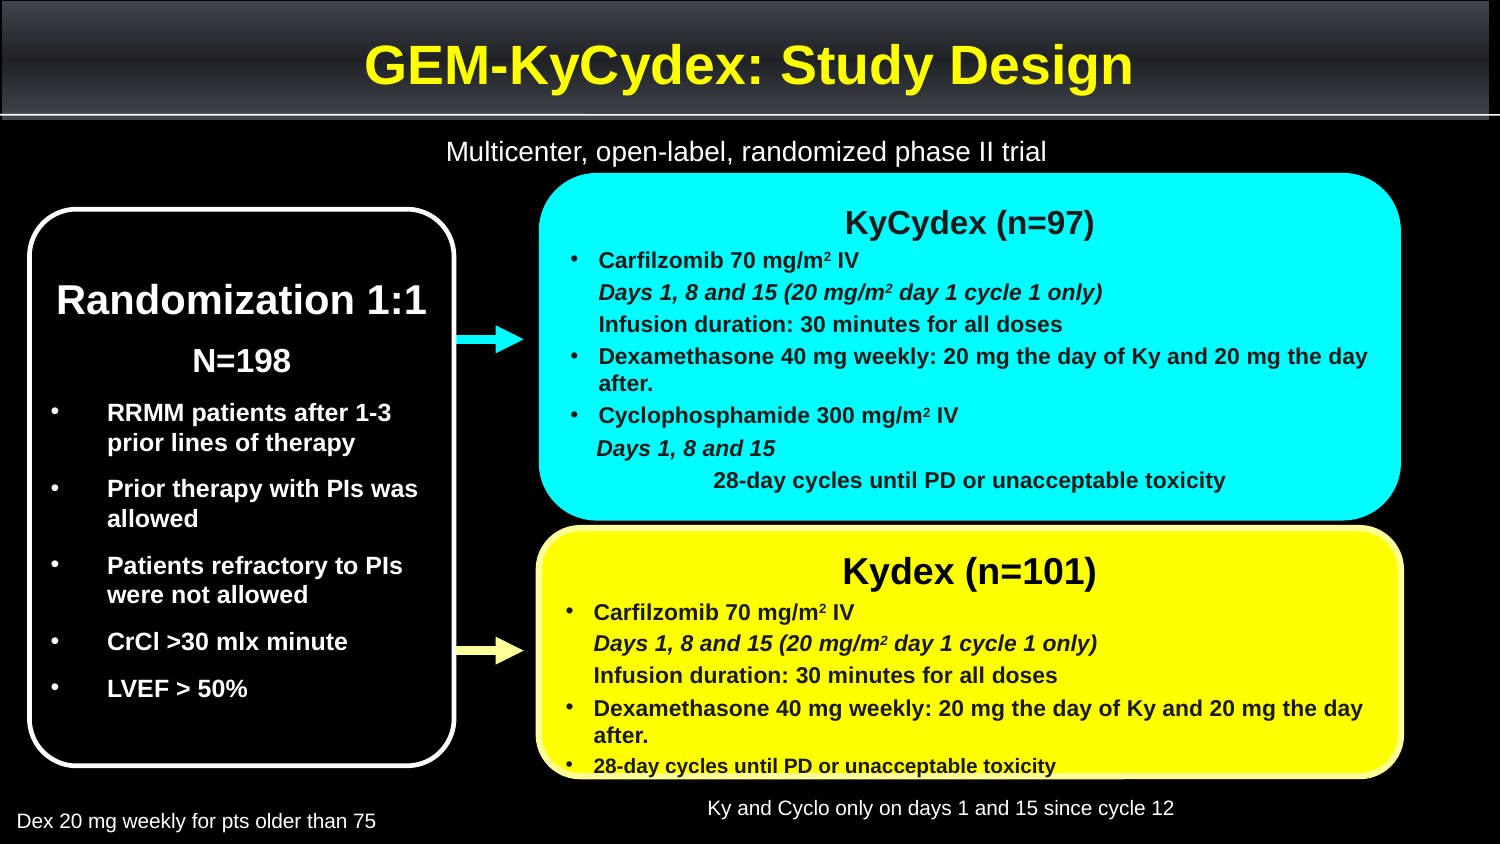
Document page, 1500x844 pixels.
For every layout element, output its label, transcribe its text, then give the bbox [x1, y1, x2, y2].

text_box Kydex (n=101) Carfilzomib 70 mg/m2 IV Days 1, 8 and 15 (20 mg/m2 day 1 cycle 1 only) Infusion duration: 30 minutes for all doses Dexamethasone 40 mg weekly: 20 mg the day of Ky and 20 mg the day after. 28-day cycles until PD or unacceptable toxicity [538, 528, 1401, 777]
list Multicenter, open-label, randomized phase II trial [200, 129, 1293, 179]
text_box KyCydex (n=97) Carfilzomib 70 mg/m2 IV Days 1, 8 and 15 (20 mg/m2 day 1 cycle 1 only) Infusion duration: 30 minutes for all doses Dexamethasone 40 mg weekly: 20 mg the day of Ky and 20 mg the day after. Cyclophosphamide 300 mg/m2 IV Days 1, 8 and 15 28-day cycles until PD or unacceptable toxicity [538, 172, 1401, 521]
text_box Randomization 1:1 N=198 RRMM patients after 1-3 prior lines of therapy Prior therapy with PIs was allowed Patients refractory to PIs were not allowed CrCl >30 mlx minute LVEF > 50% [29, 209, 455, 766]
text_box Ky and Cyclo only on days 1 and 15 since cycle 12 [692, 787, 1190, 828]
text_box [0, 0, 1495, 121]
text_box Dex 20 mg weekly for pts older than 75 [1, 800, 397, 840]
